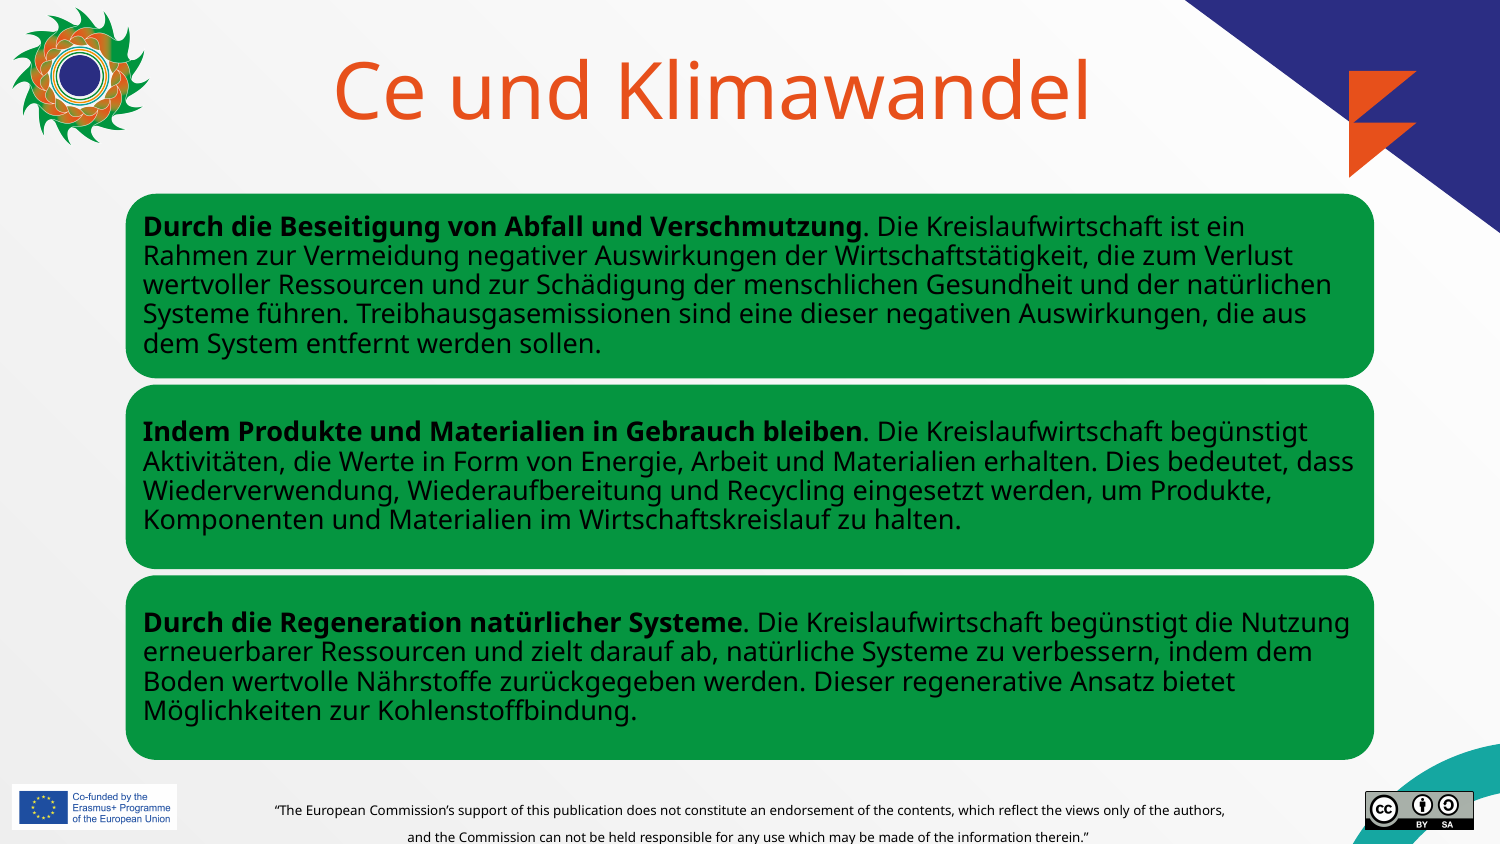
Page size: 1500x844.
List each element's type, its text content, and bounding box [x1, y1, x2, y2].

picture [11, 6, 151, 147]
title Ce und Klimawandel [79, 25, 1346, 192]
picture [1365, 791, 1474, 830]
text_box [125, 193, 1375, 761]
picture [11, 784, 177, 830]
